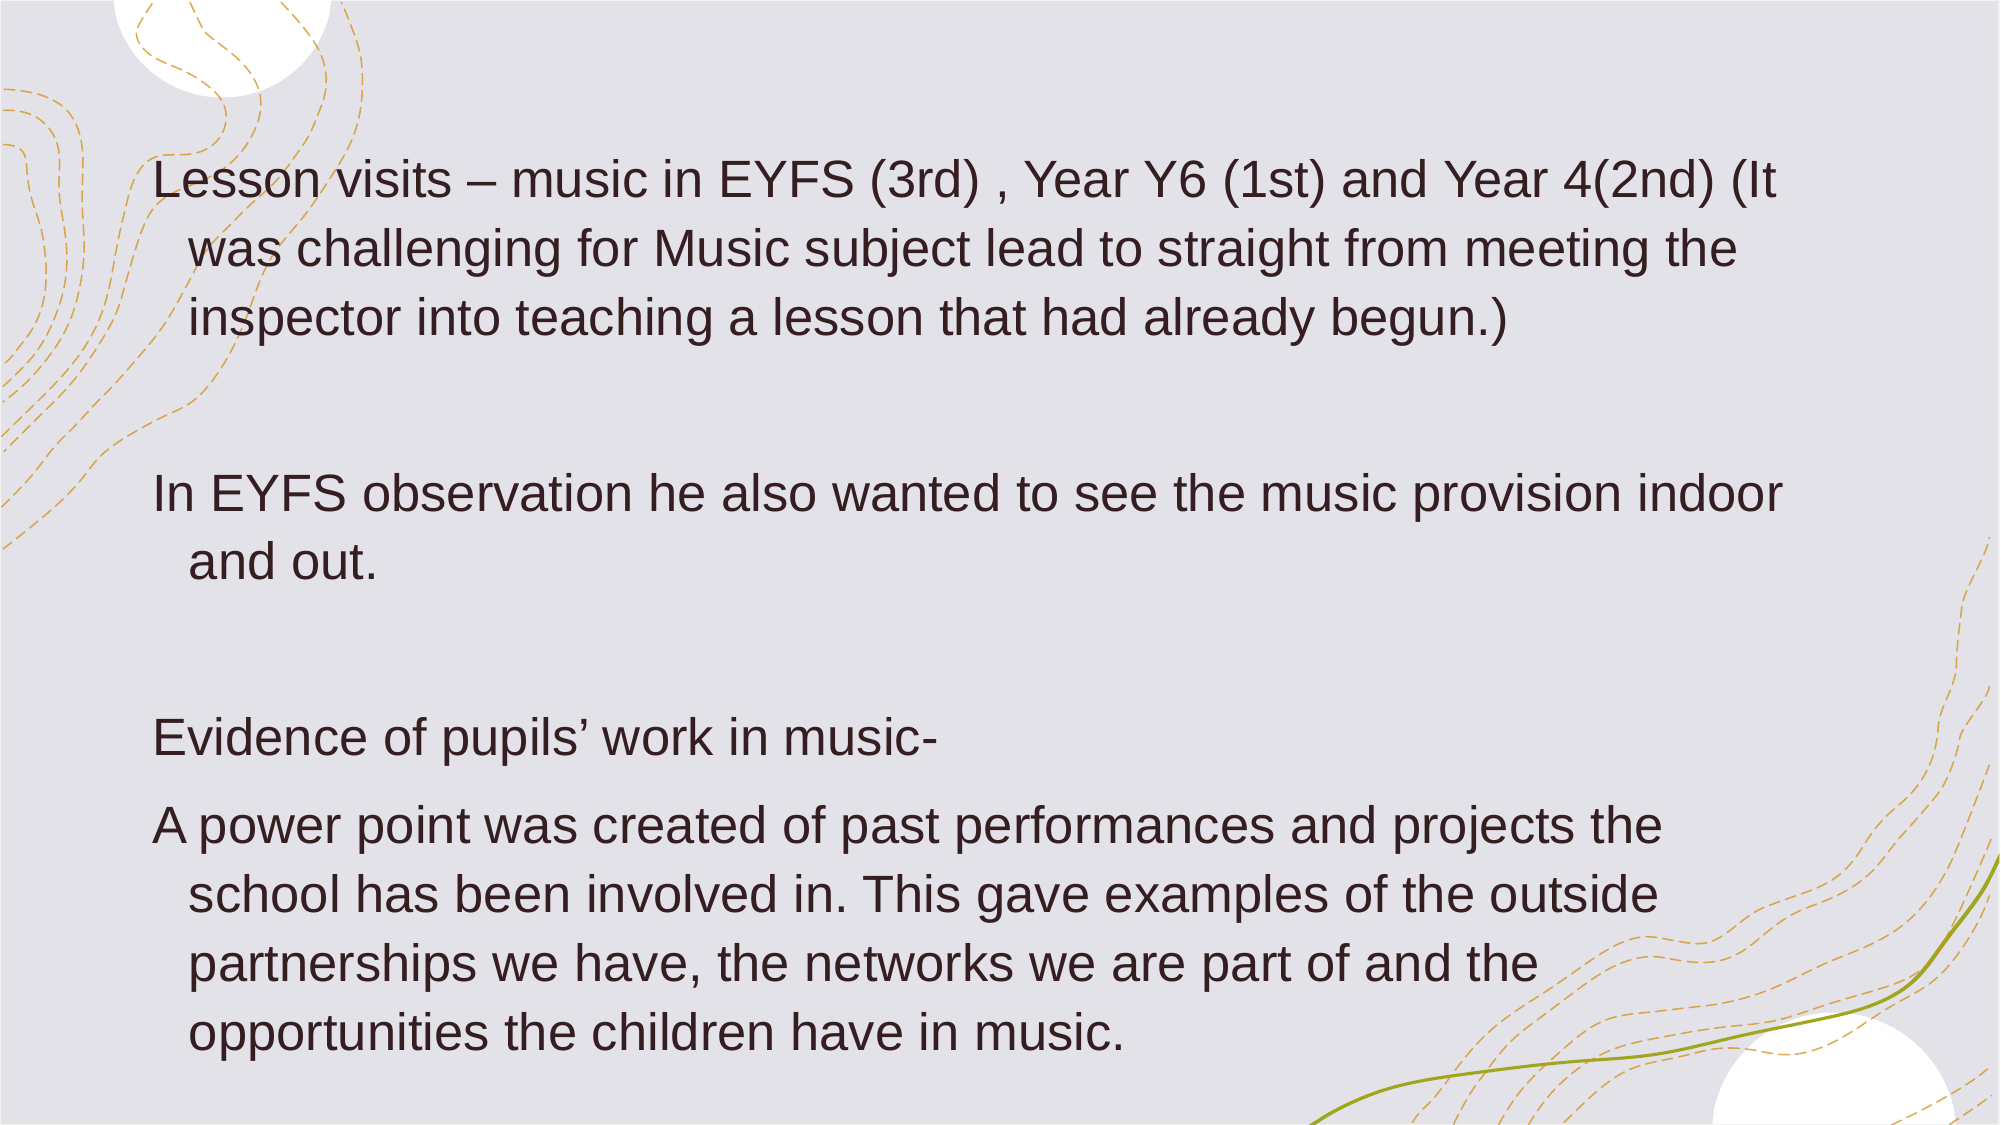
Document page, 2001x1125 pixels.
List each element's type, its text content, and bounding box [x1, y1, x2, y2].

list Lesson visits – music in EYFS (3rd) , Year Y6 (1st) and Year 4(2nd) (It was challenging for Music subject lead to straight from meeting the inspector into teaching a lesson that had already begun.) In EYFS observation he also wanted to see the music provision indoor and out. Evidence of pupils’ work in music- A power point was created of past performances and projects the school has been involved in. This gave examples of the outside partnerships we have, the networks we are part of and the opportunities the children have in music. [137, 49, 1863, 1077]
